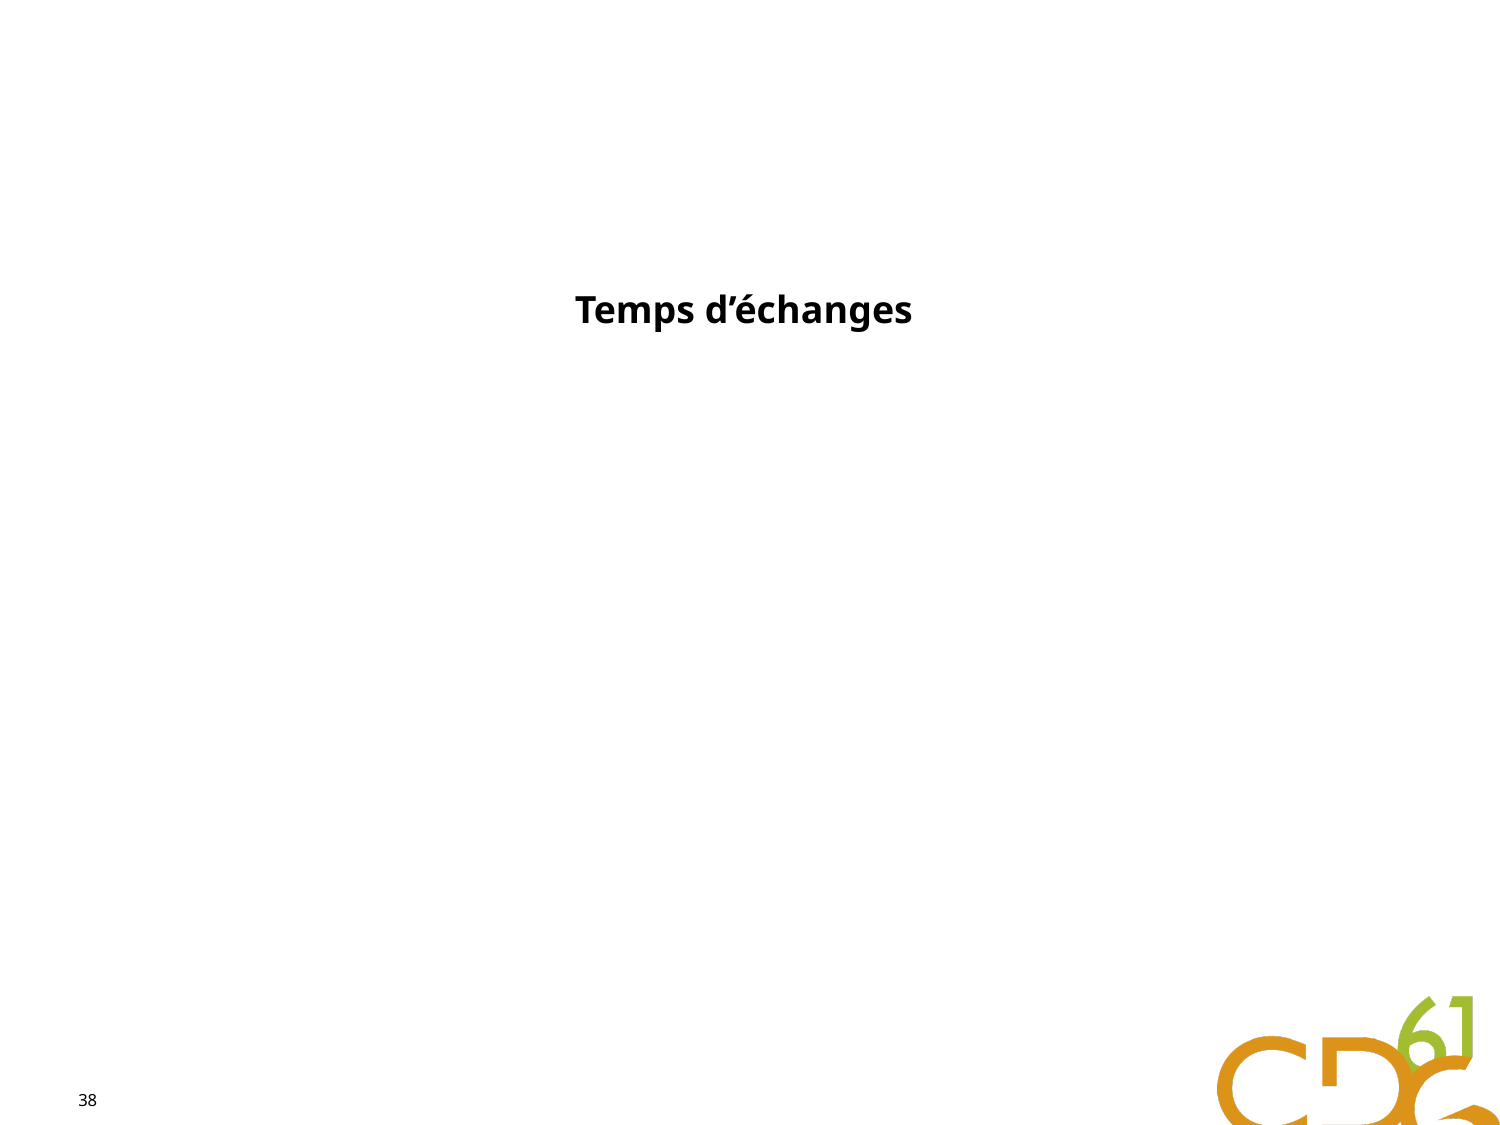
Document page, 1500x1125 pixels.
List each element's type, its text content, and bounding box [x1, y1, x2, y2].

slide_number 38 [0, 1082, 113, 1125]
text_box Temps d’échanges [35, 210, 1453, 1086]
picture [1217, 996, 1500, 1125]
